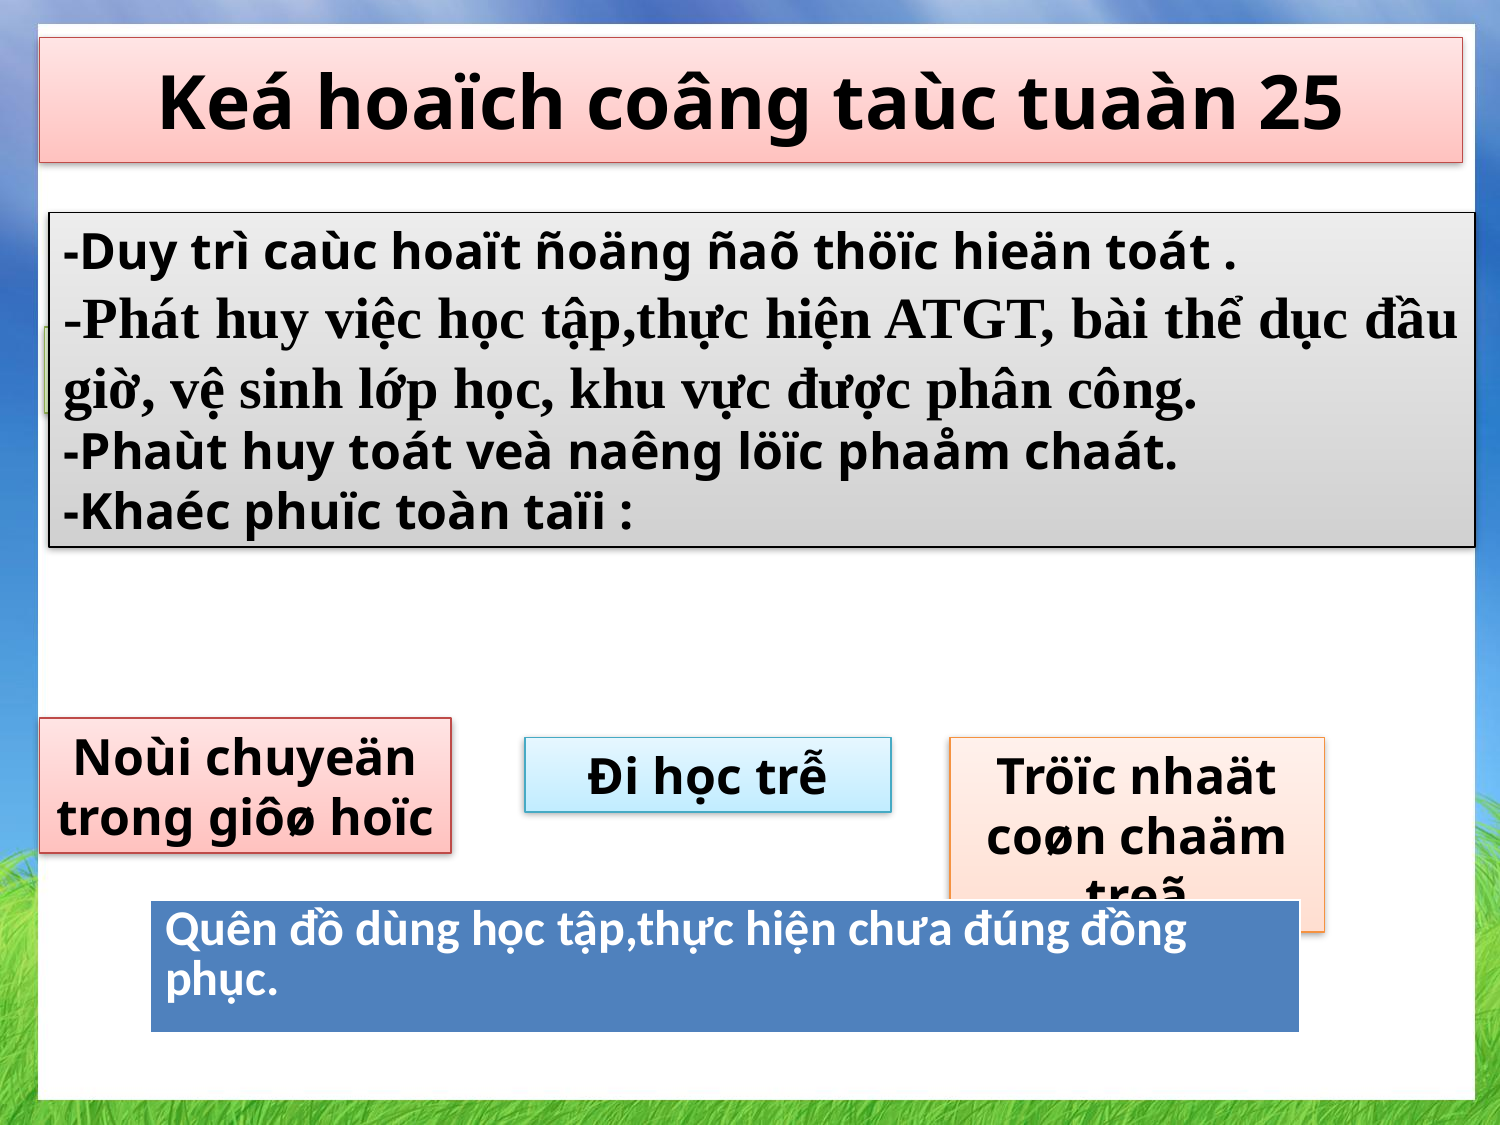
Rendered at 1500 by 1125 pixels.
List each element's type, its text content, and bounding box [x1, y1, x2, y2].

text_box Noùi chuyeän trong giôø hoïc [39, 717, 452, 854]
table_header Quên đồ dùng học tập,thực hiện chưa đúng đồng phục. [151, 901, 1299, 1032]
text_box Keá hoaïch coâng taùc tuaàn 25 [39, 37, 1463, 163]
text_box Đi học trễ [524, 737, 892, 813]
picture [0, 0, 1500, 1125]
text_box Tröïc nhaät coøn chaäm treã [949, 737, 1325, 933]
text_box -Duy trì caùc hoaït ñoäng ñaõ thöïc hieän toát . -Phát huy việc học tập,thực hiện ATGT, bài thể dục đầu giờ, vệ sinh lớp học, khu vực được phân công. -Phaùt huy toát veà naêng löïc phaåm chaát. -Khaéc phuïc toàn taïi : [48, 212, 1476, 548]
